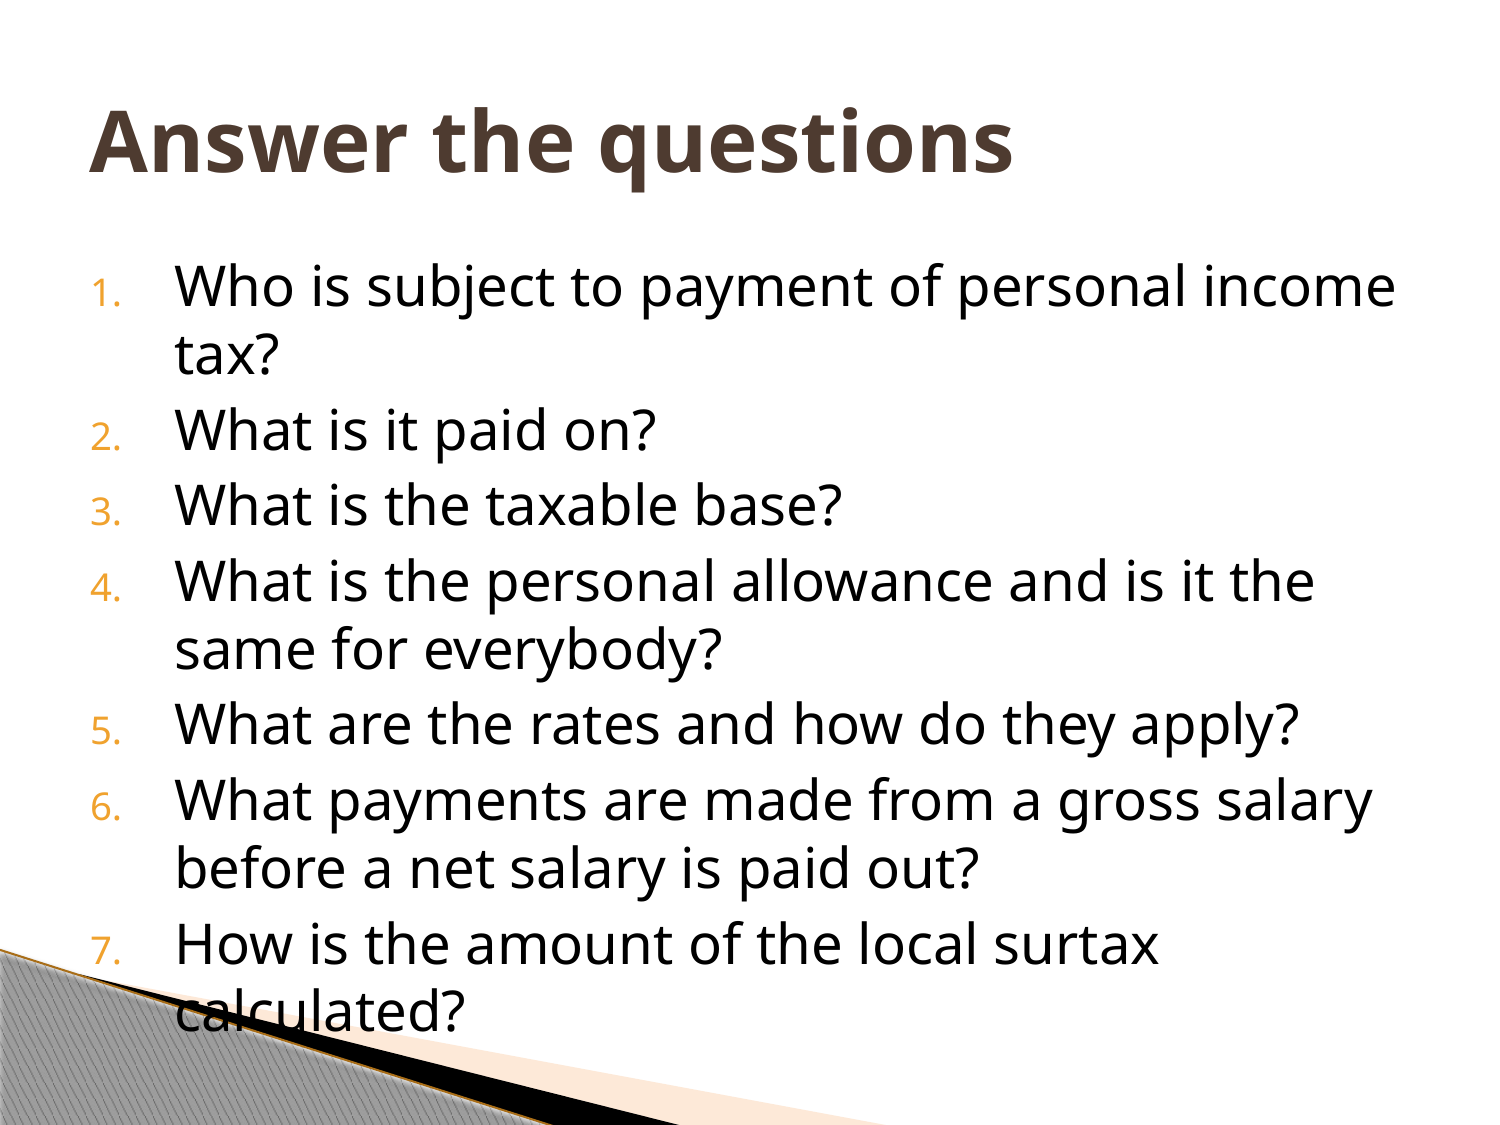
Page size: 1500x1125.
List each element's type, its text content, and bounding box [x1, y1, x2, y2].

list Who is subject to payment of personal income tax? What is it paid on? What is the taxable base? What is the personal allowance and is it the same for everybody? What are the rates and how do they apply? What payments are made from a gross salary before a net salary is paid out? How is the amount of the local surtax calculated? [74, 242, 1426, 986]
title Answer the questions [75, 45, 1425, 233]
